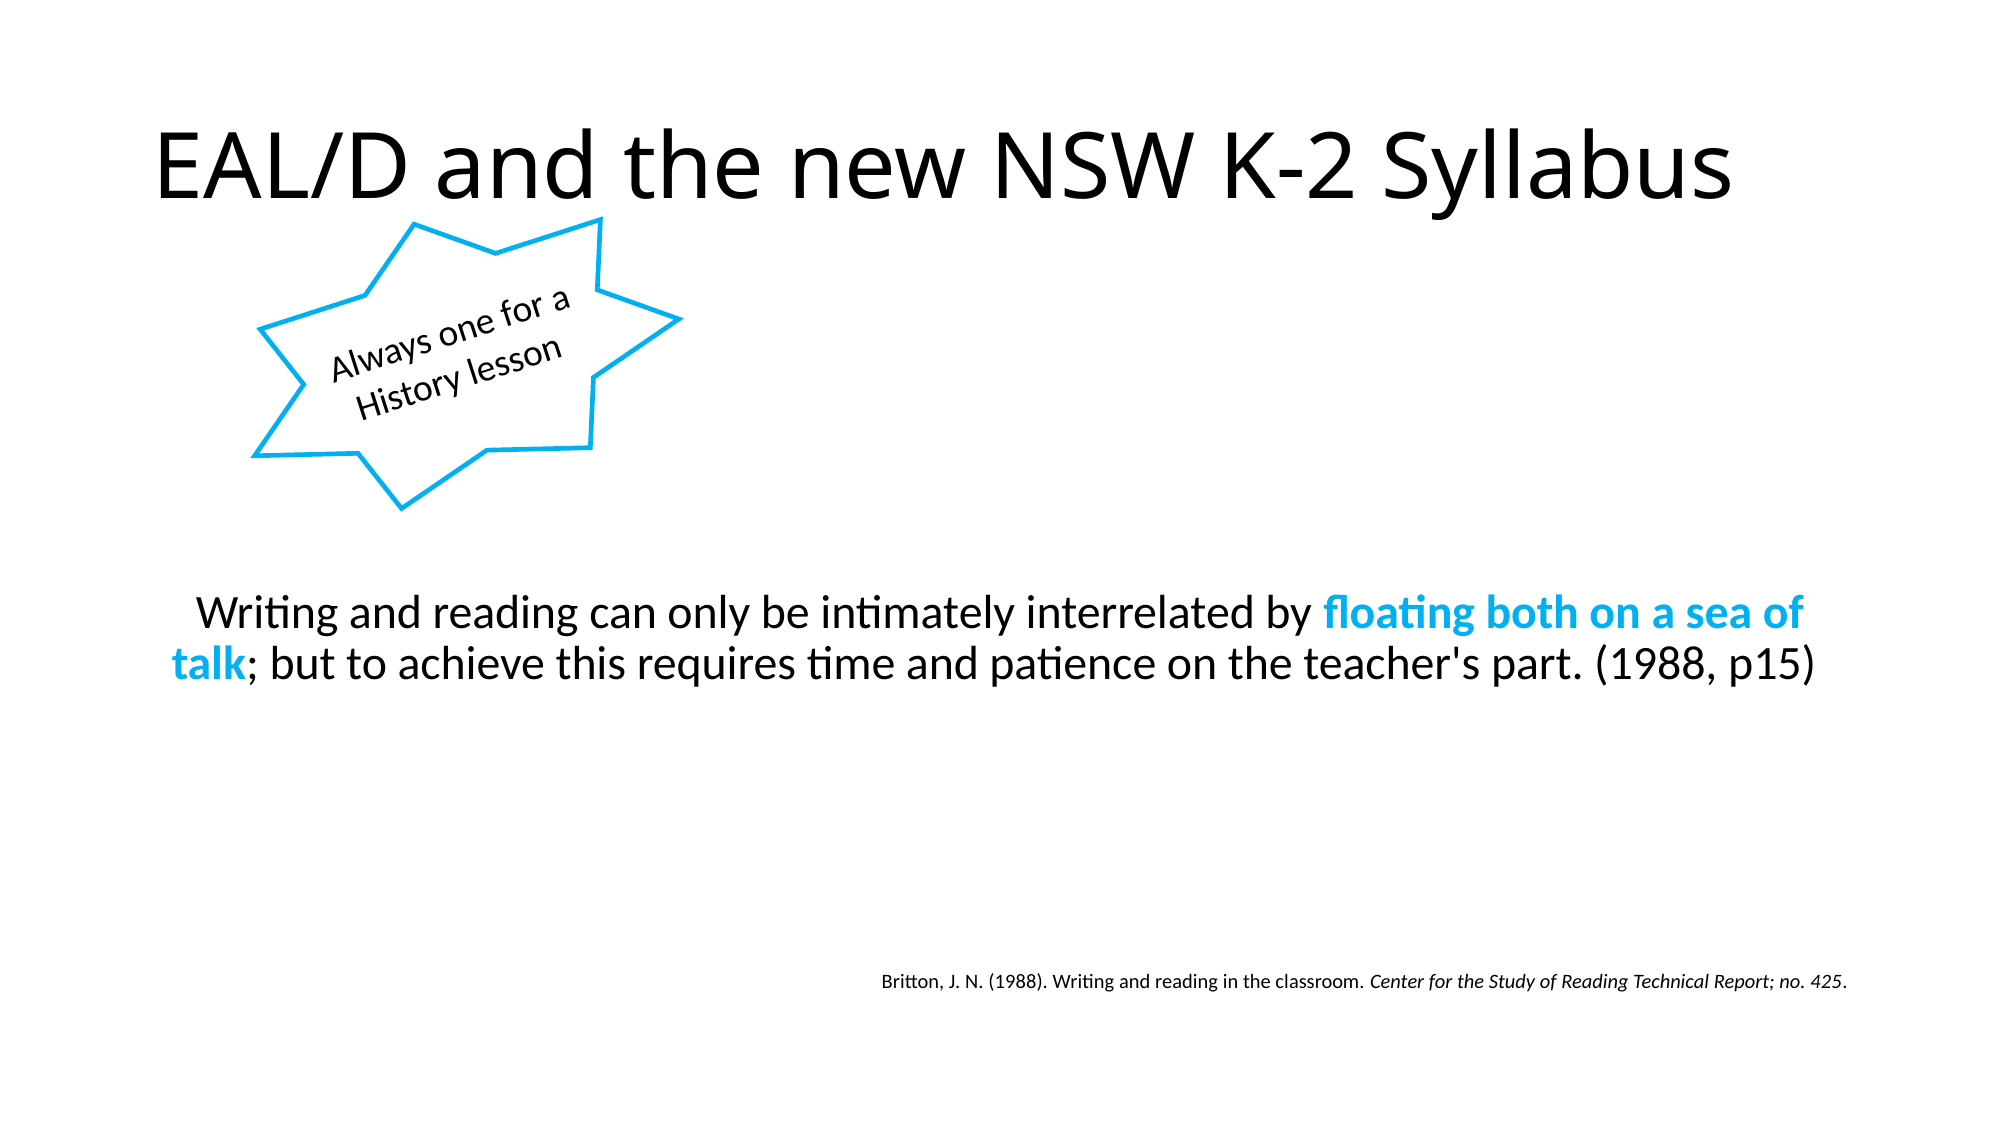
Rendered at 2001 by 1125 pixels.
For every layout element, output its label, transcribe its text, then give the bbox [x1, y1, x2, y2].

title EAL/D and the new NSW K-2 Syllabus [137, 59, 1863, 278]
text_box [232, 217, 678, 485]
list Writing and reading can only be intimately interrelated by floating both on a sea of talk; but to achieve this requires time and patience on the teacher's part. (1988, p15) Britton, J. N. (1988). Writing and reading in the classroom. Center for the Study of Reading Technical Report; no. 425. [137, 299, 1863, 1014]
